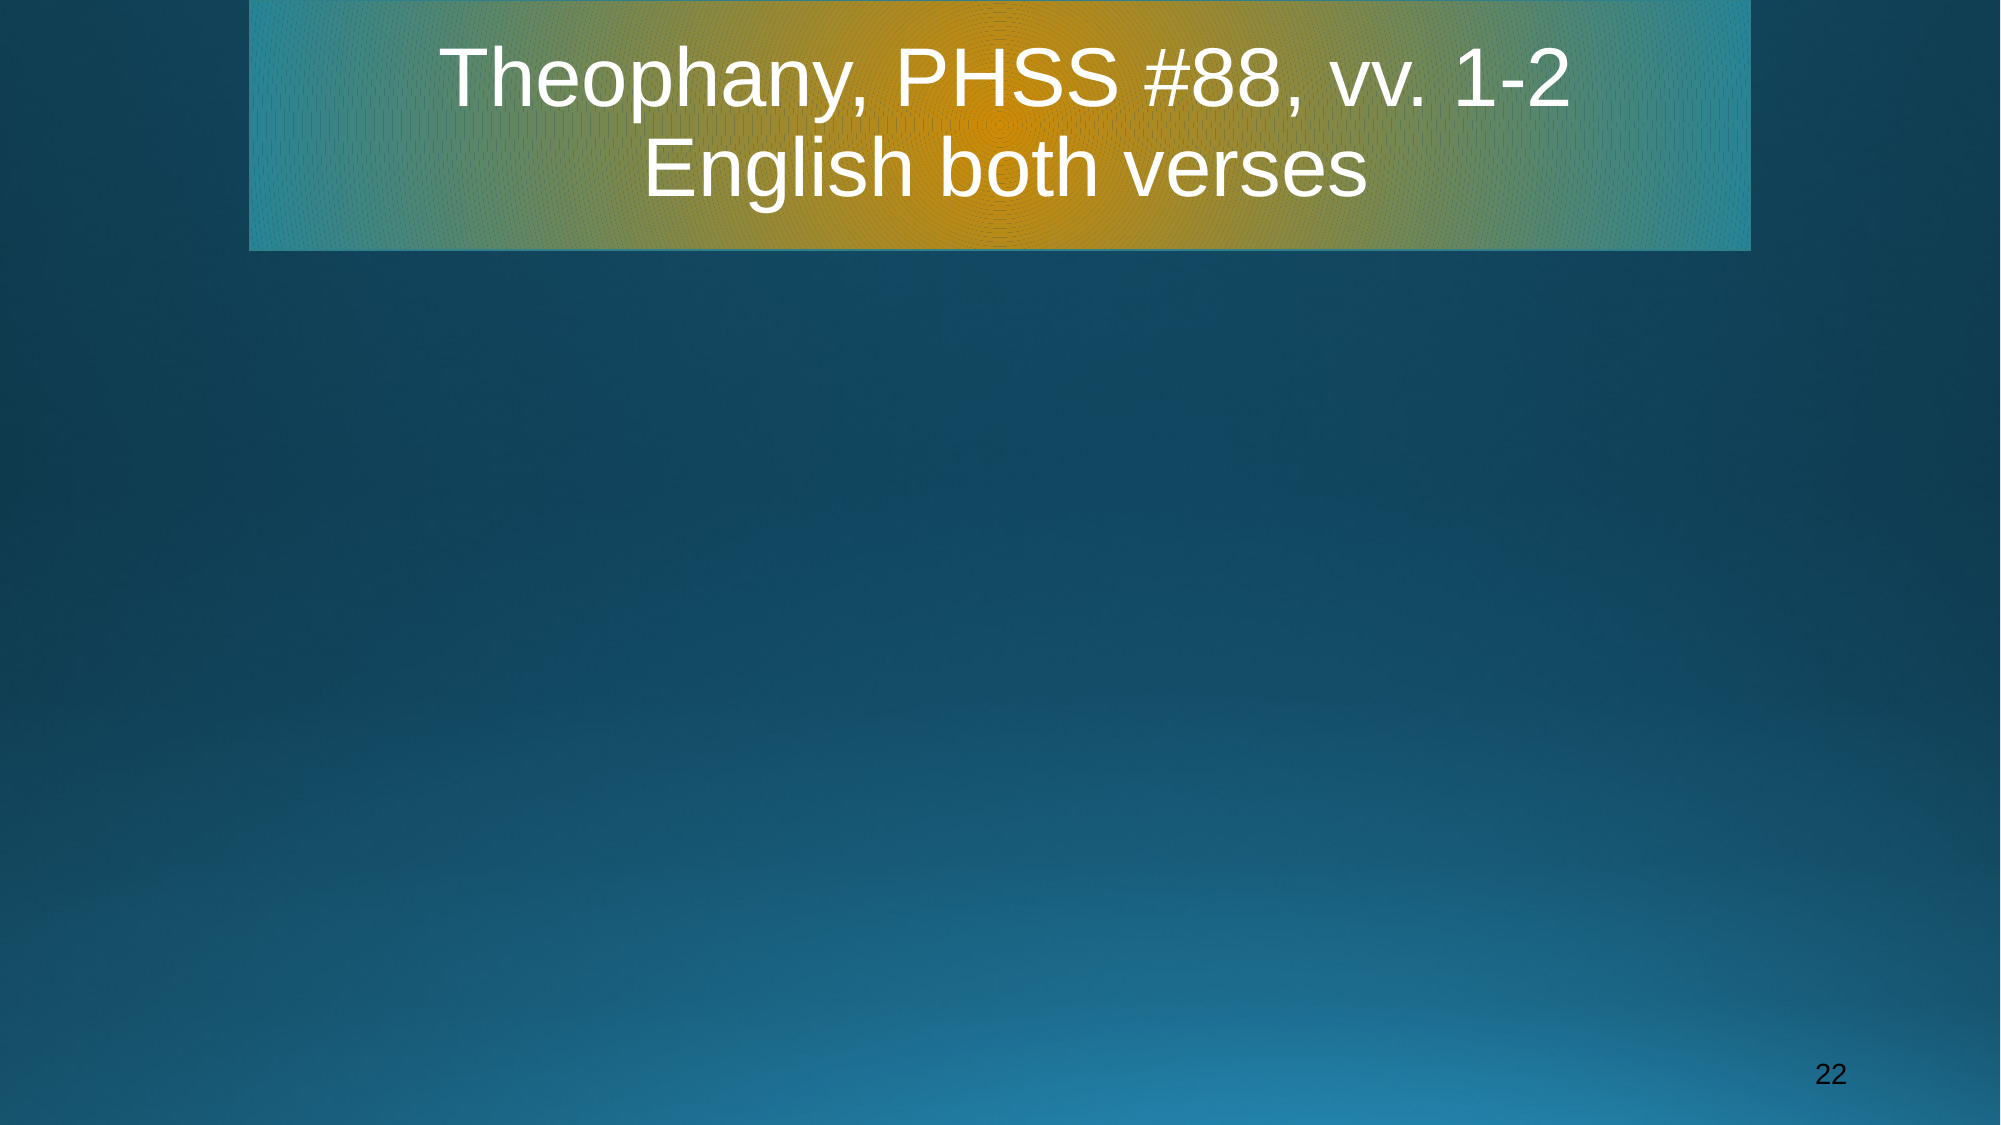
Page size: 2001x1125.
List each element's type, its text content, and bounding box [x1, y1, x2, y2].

picture [0, 0, 2001, 1125]
title Theophany, PHSS #88, vv. 1-2 English both verses [262, 0, 1750, 250]
slide_number 22 [1412, 1042, 1863, 1103]
text_box [249, 0, 1751, 251]
